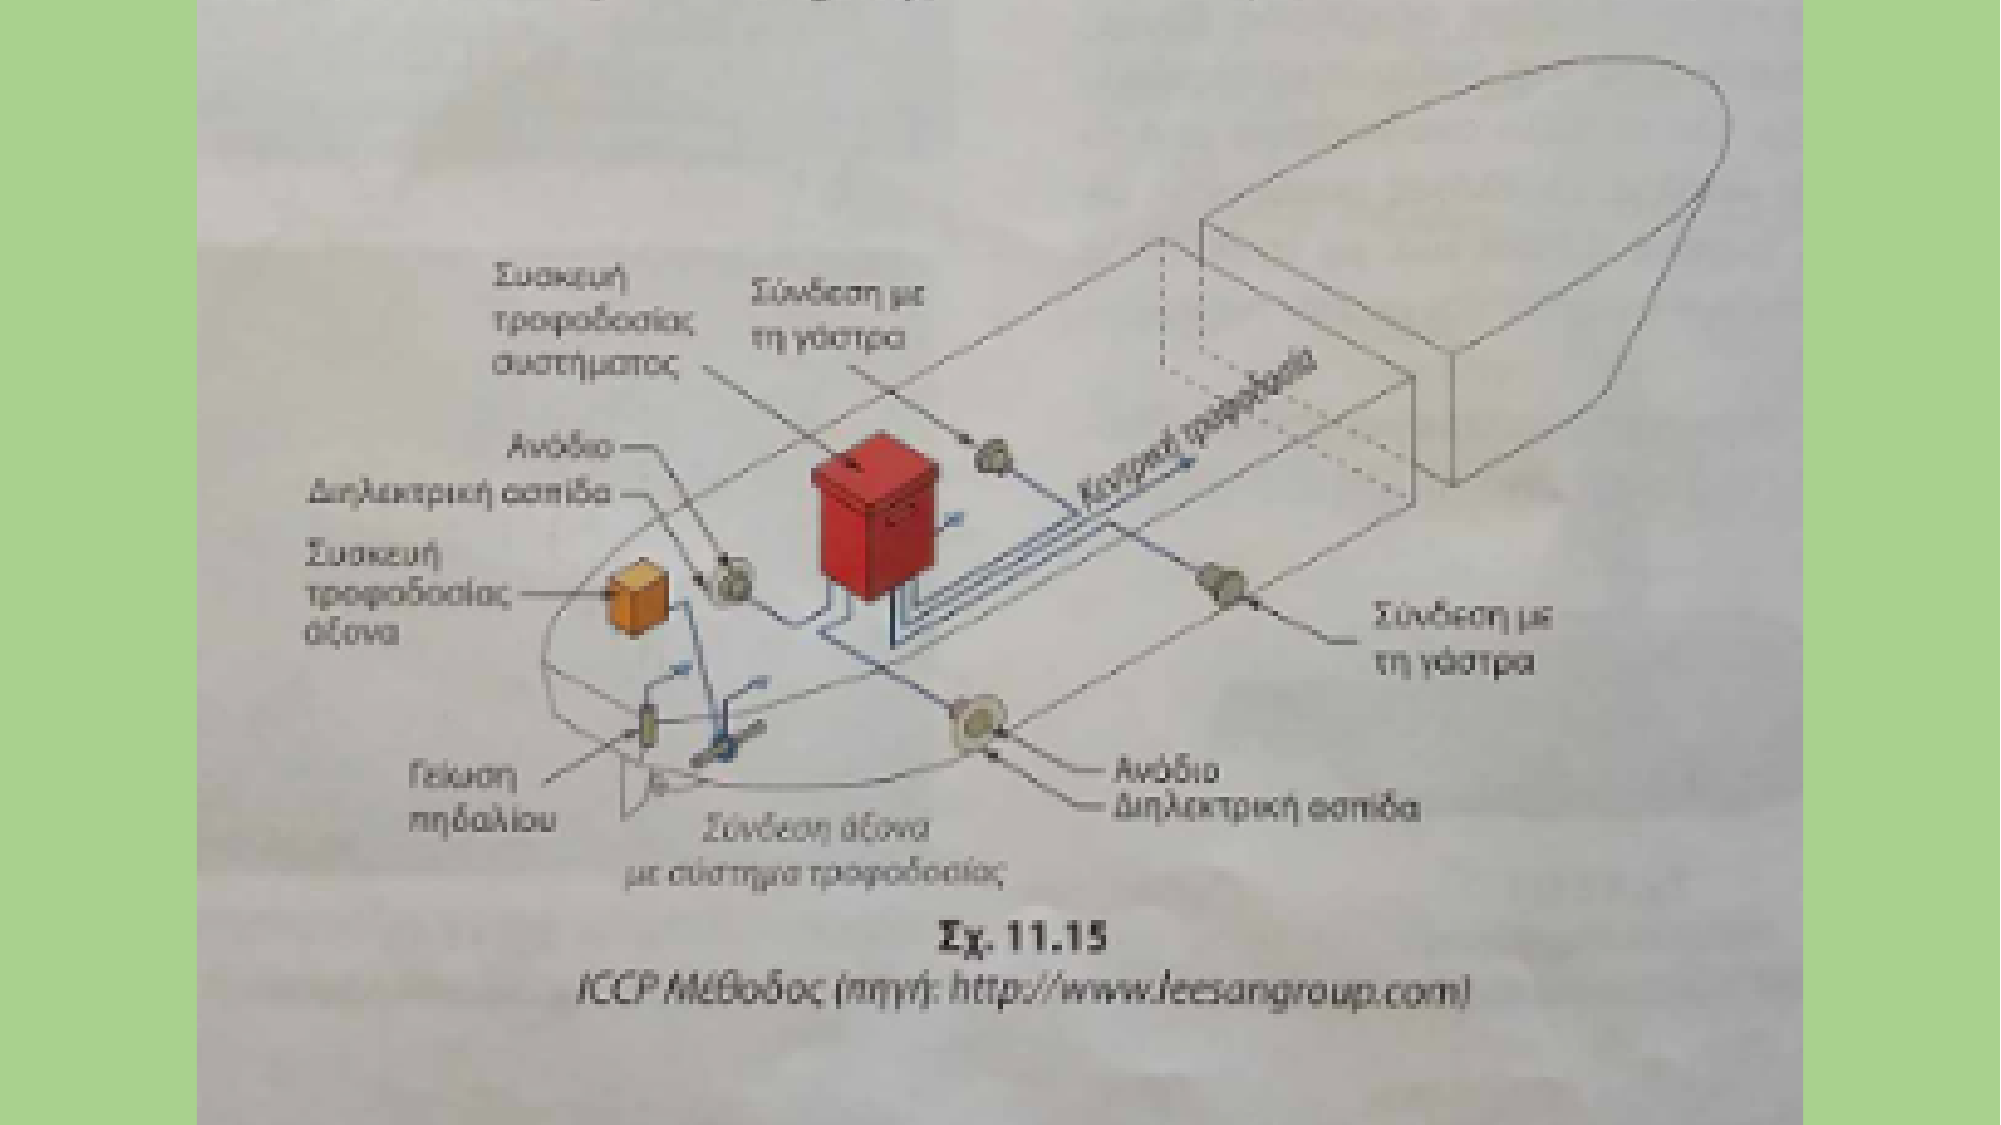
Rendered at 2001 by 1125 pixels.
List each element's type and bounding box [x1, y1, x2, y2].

picture [196, 0, 1804, 1125]
